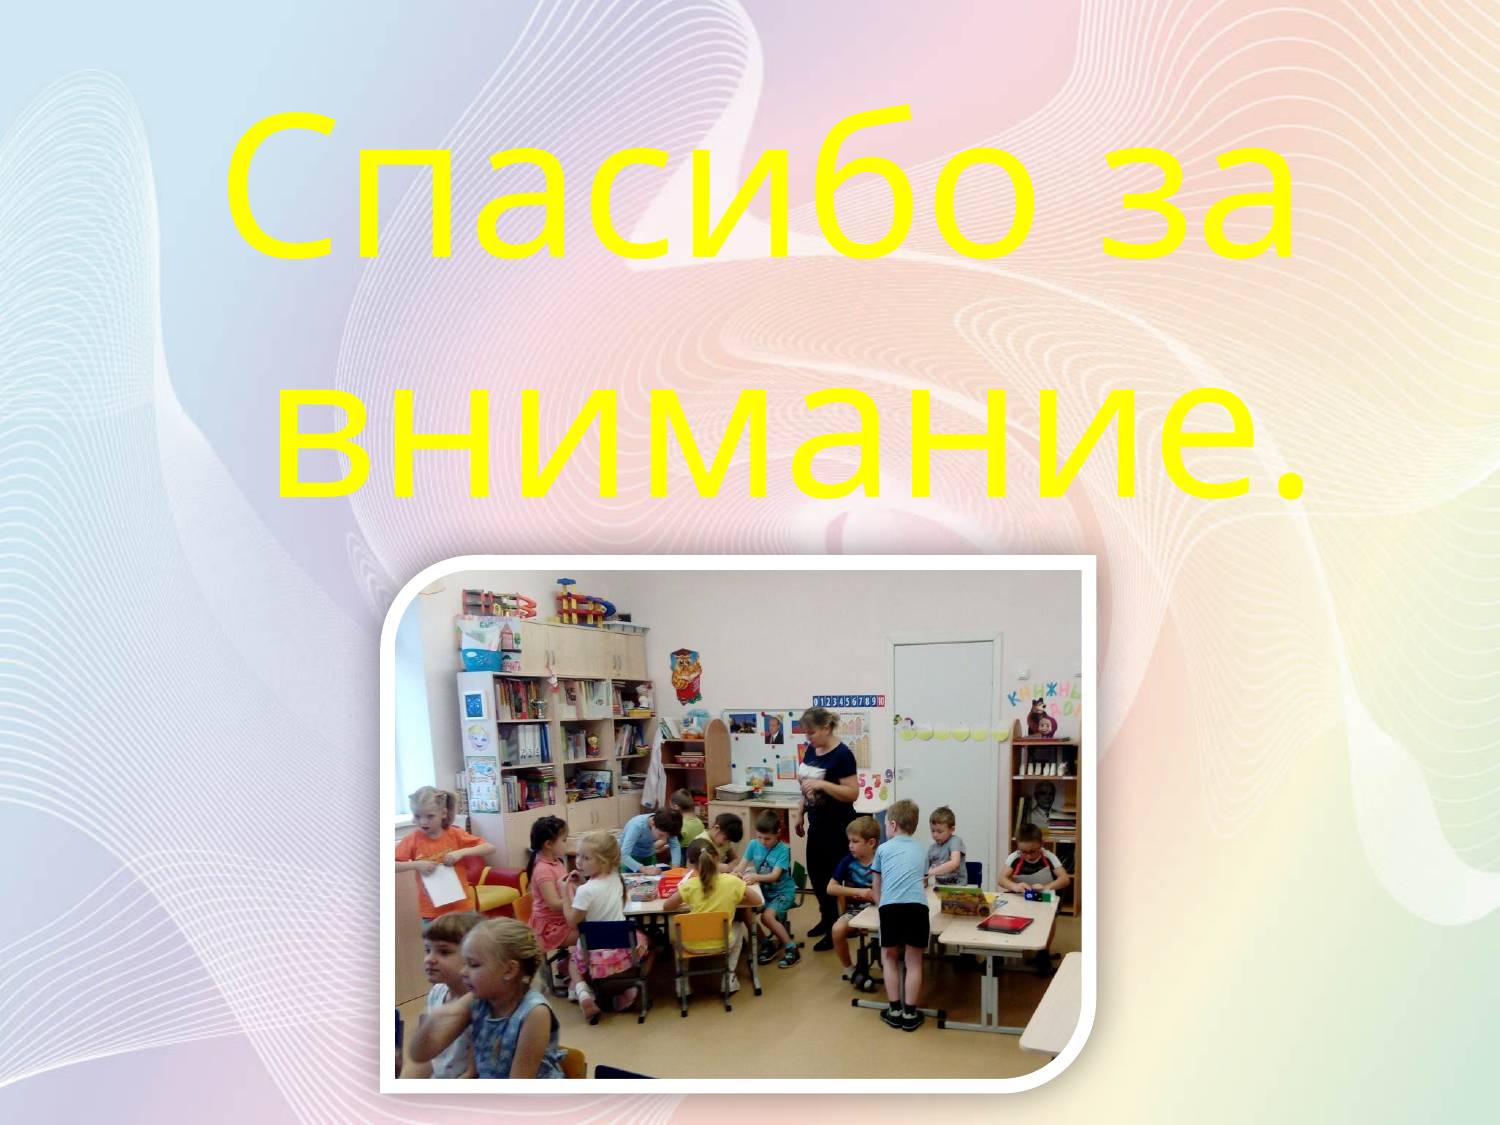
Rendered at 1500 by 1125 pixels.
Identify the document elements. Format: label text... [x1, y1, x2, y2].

picture [0, 0, 1500, 1125]
list Спасибо за внимание. [75, 50, 1450, 550]
